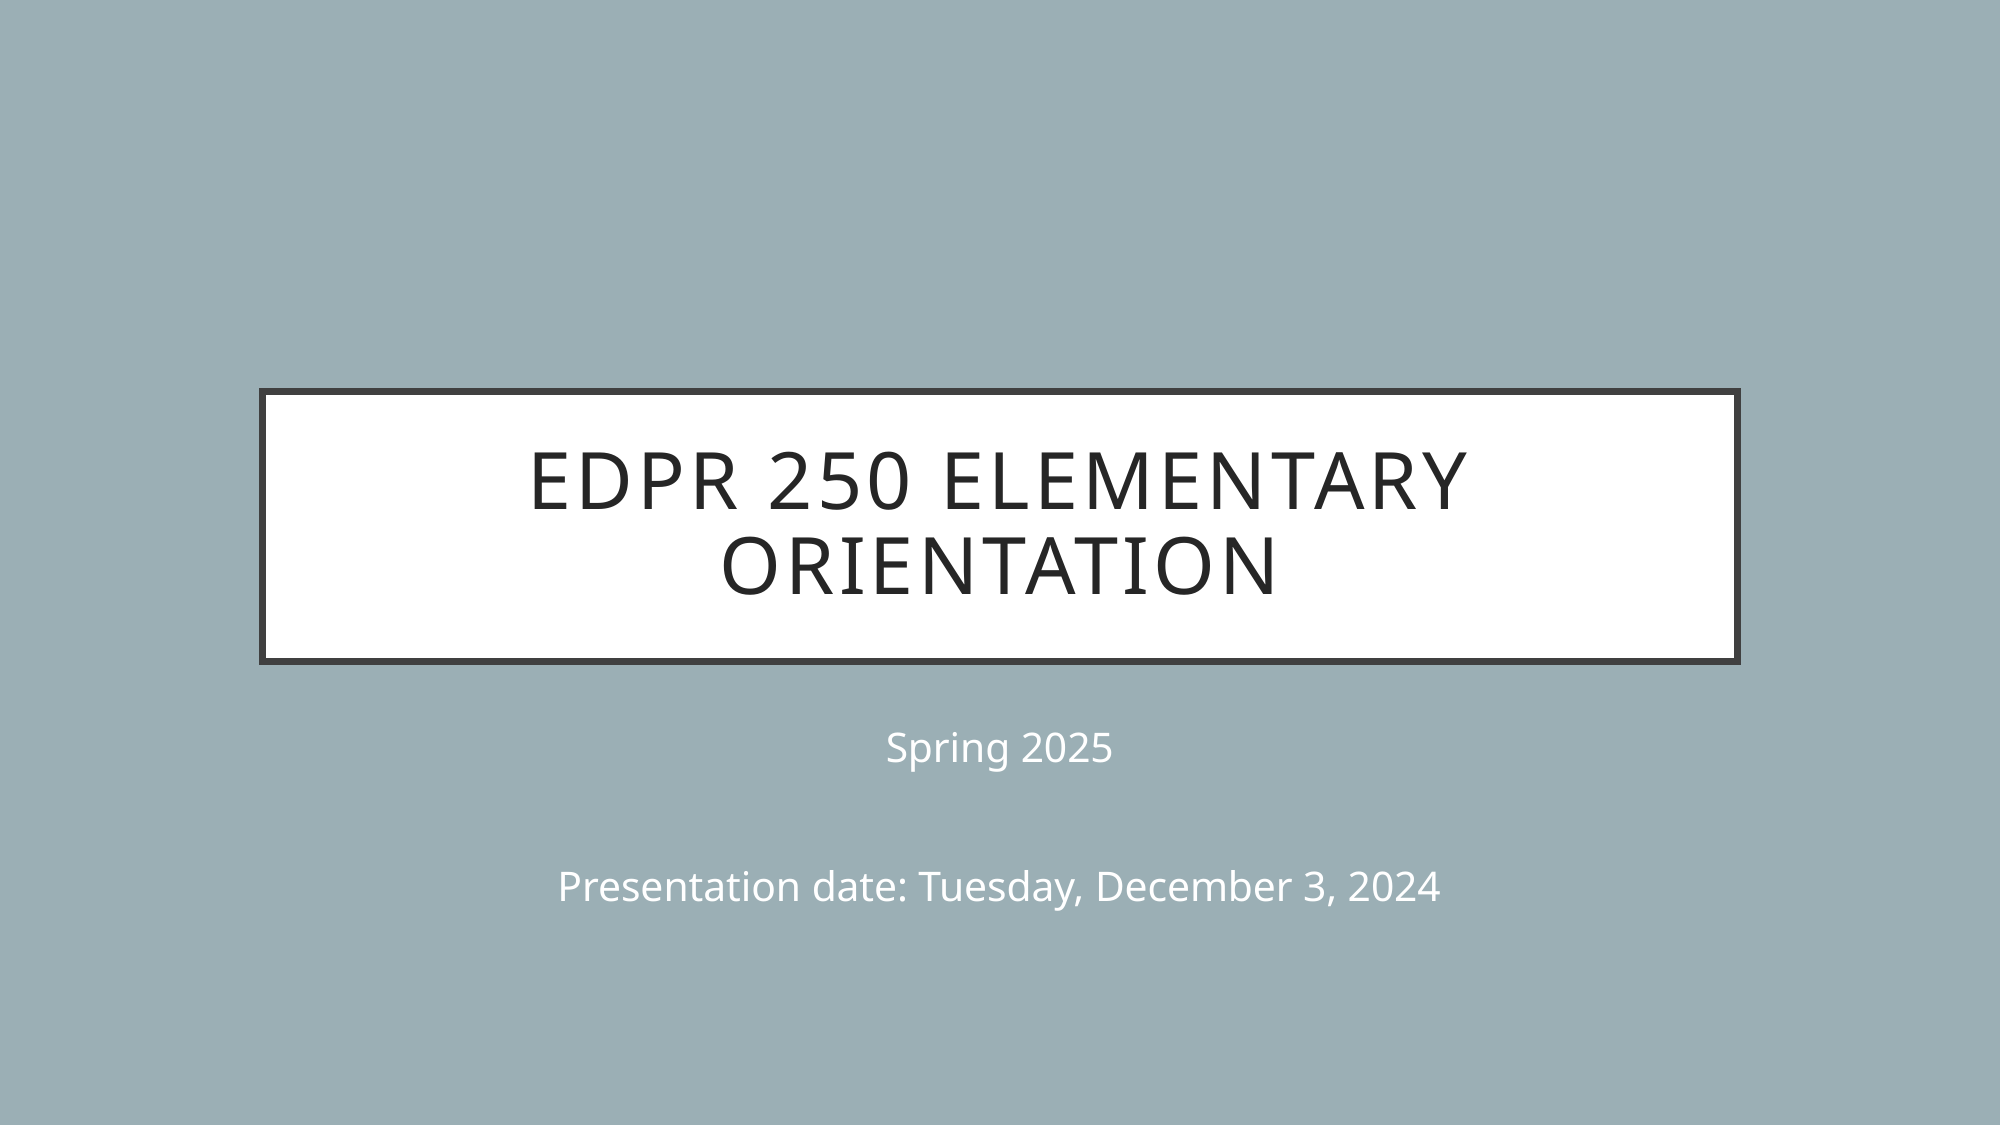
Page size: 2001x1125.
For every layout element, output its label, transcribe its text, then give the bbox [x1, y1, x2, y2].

title EDPR 250 Elementary orientation [259, 388, 1741, 665]
subtitle Spring 2025 Presentation date: Tuesday, December 3, 2024 [442, 713, 1558, 918]
